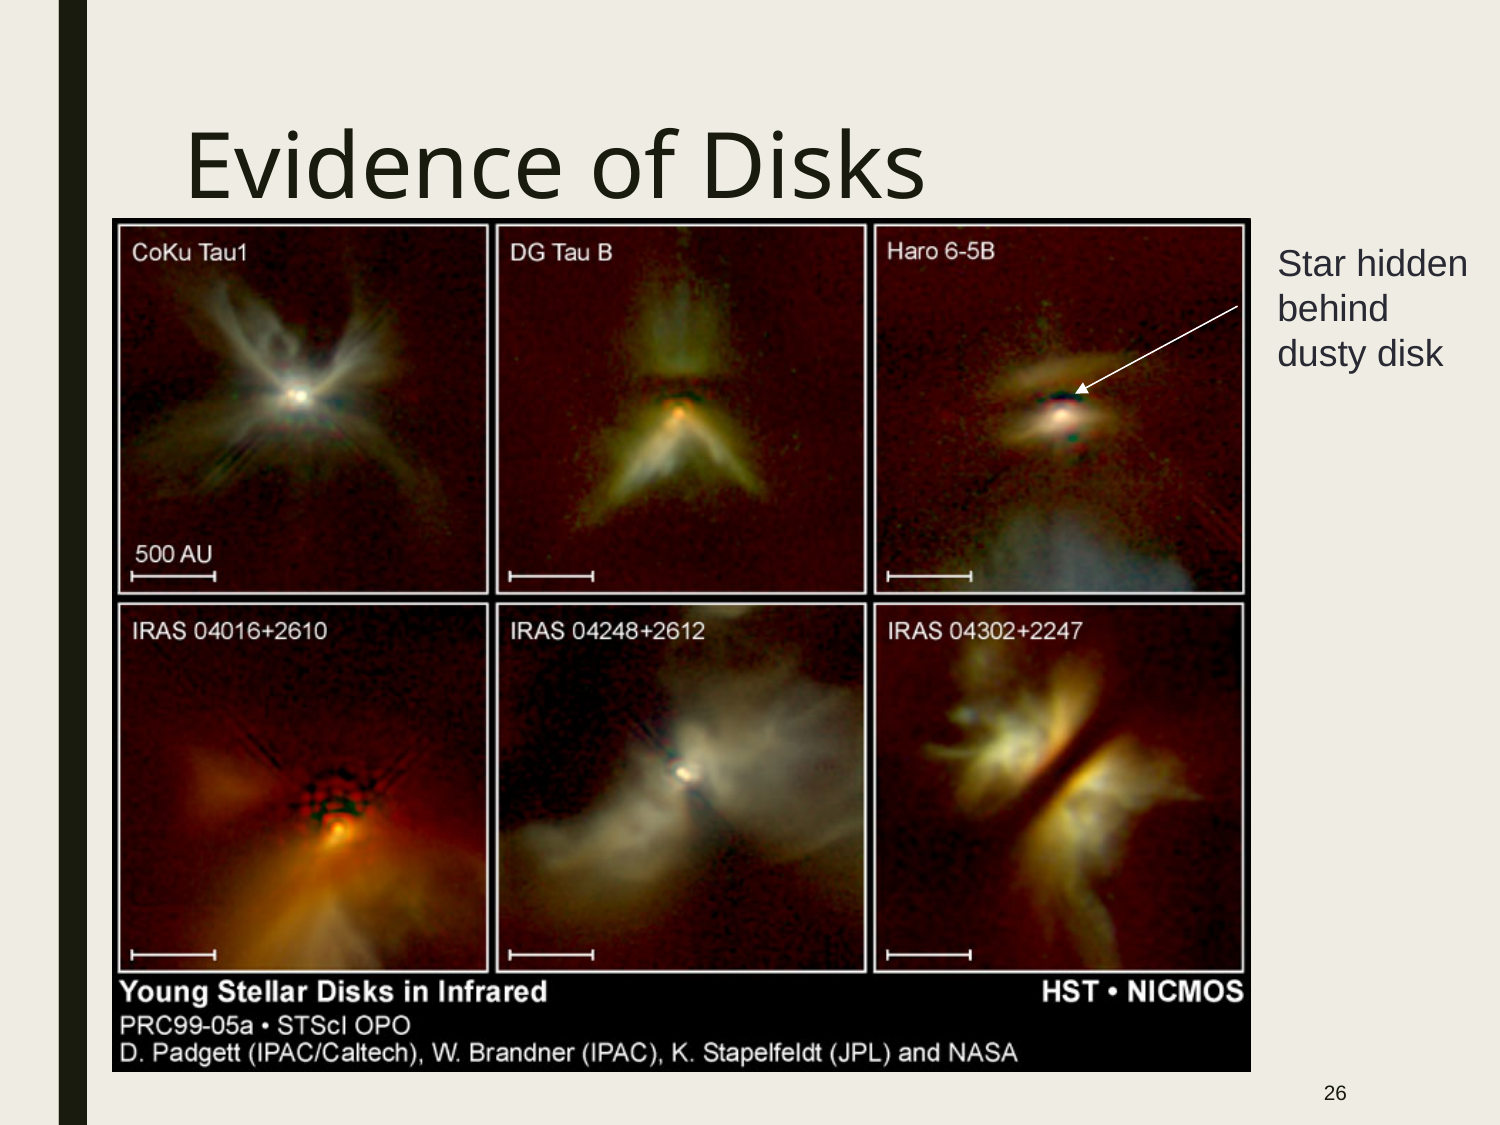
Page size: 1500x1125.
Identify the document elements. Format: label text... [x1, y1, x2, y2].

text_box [1074, 231, 1500, 394]
slide_number 26 [1165, 1058, 1362, 1125]
picture [112, 218, 1251, 1073]
title Evidence of Disks [168, 112, 1351, 231]
